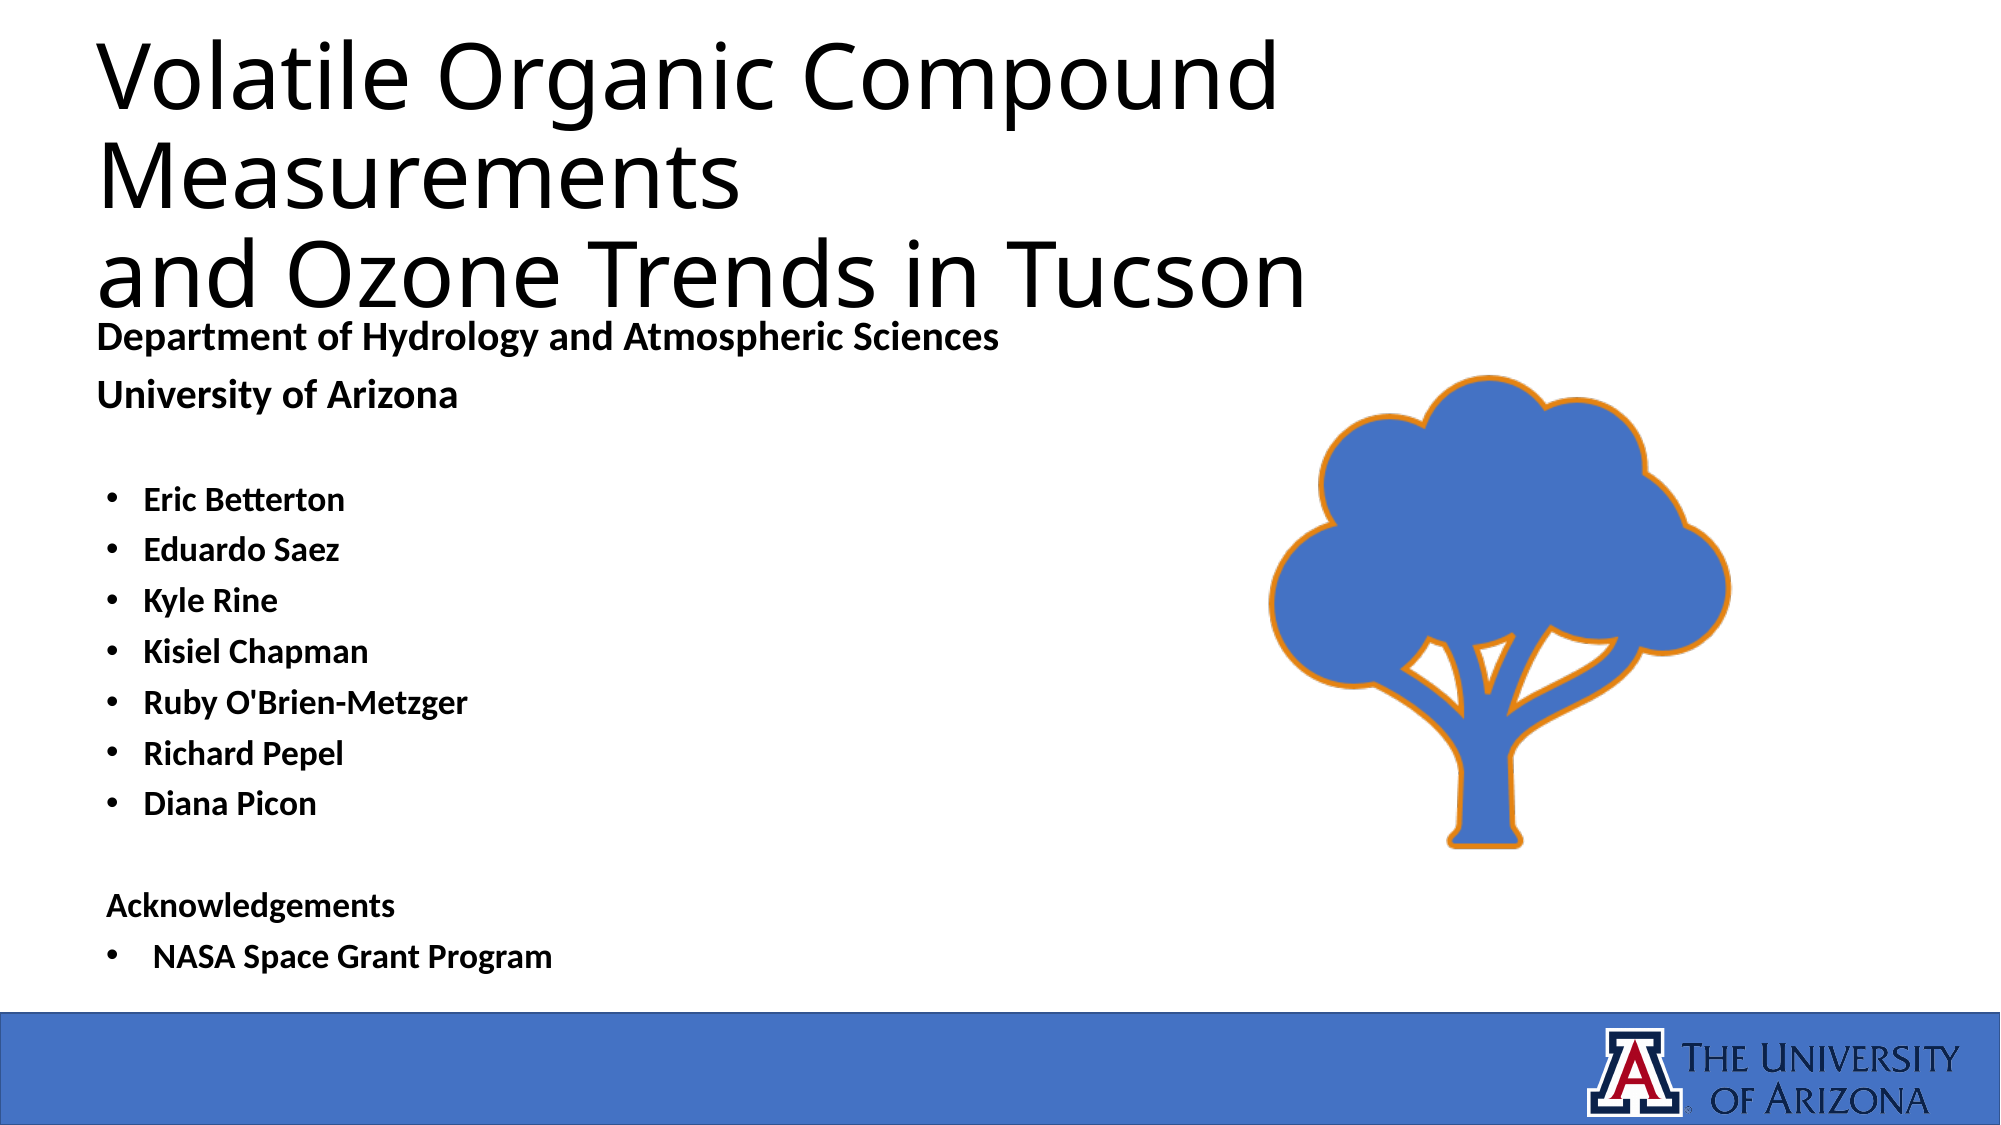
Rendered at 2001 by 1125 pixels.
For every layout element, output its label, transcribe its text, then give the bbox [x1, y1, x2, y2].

picture [1236, 345, 1764, 874]
text_box Department of Hydrology and Atmospheric Sciences University of Arizona Eric Betterton Eduardo Saez Kyle Rine Kisiel Chapman Ruby O'Brien-Metzger Richard Pepel Diana Picon Acknowledgements NASA Space Grant Program [81, 307, 1178, 1012]
title Volatile Organic Compound Measurements and Ozone Trends in Tucson [81, 58, 1829, 299]
text_box [0, 1012, 2000, 1125]
picture [1587, 1028, 1960, 1117]
